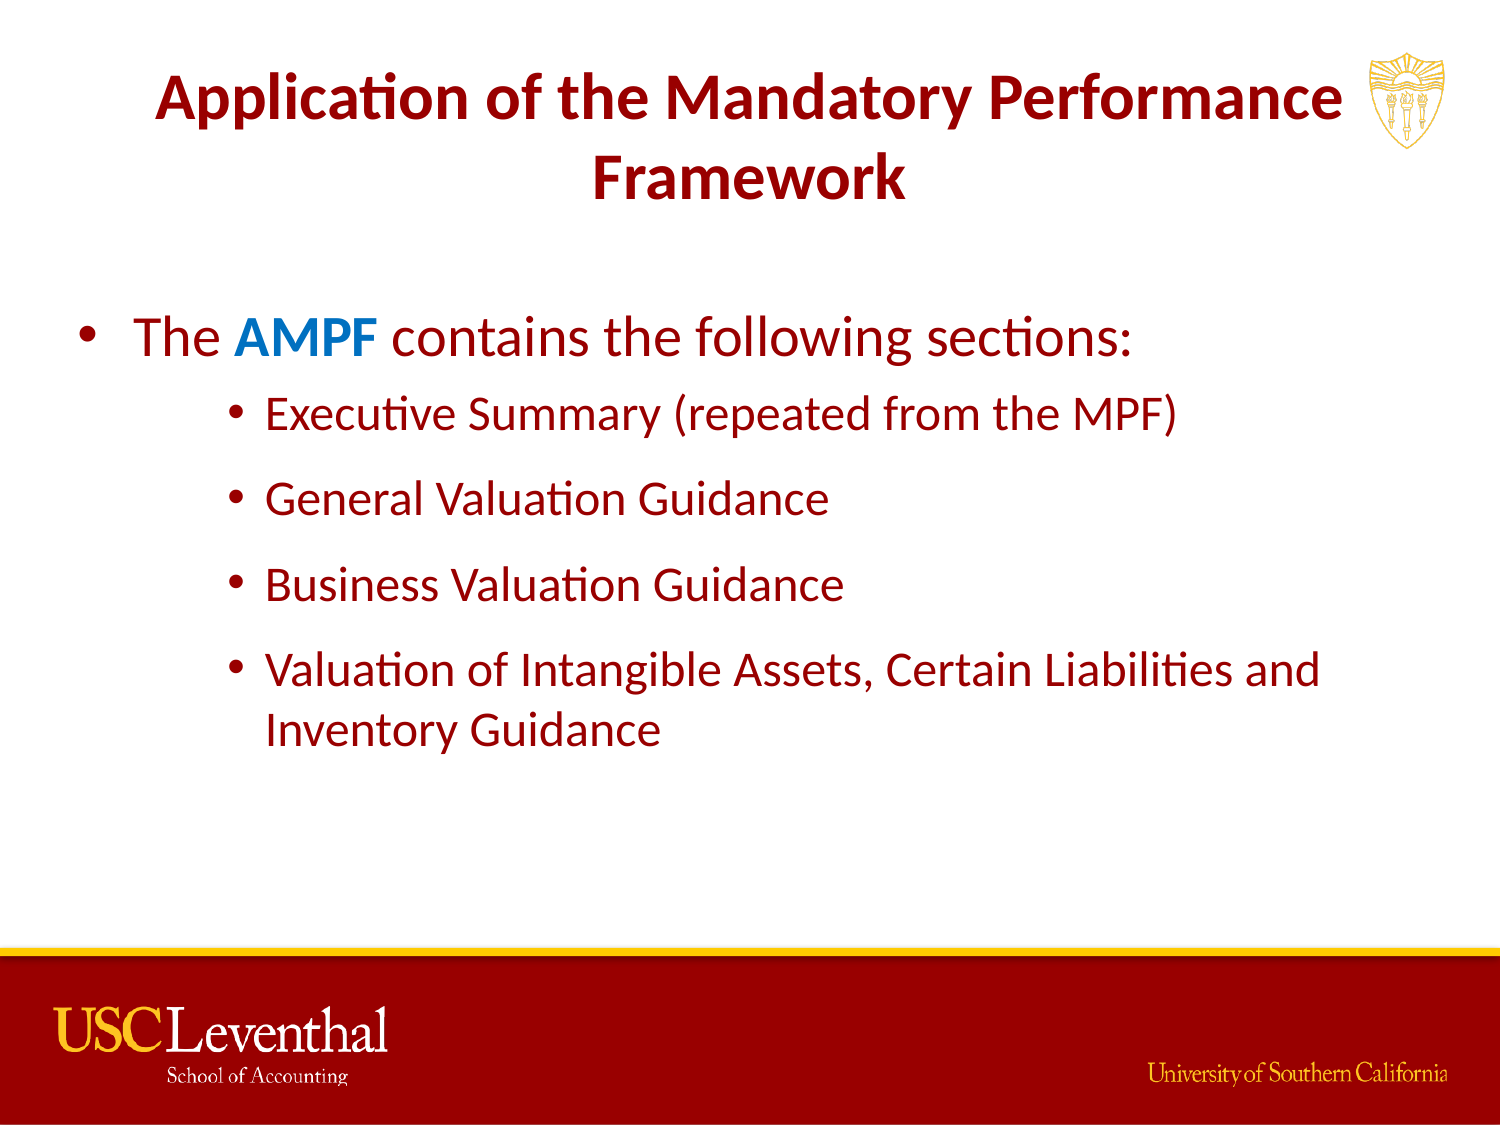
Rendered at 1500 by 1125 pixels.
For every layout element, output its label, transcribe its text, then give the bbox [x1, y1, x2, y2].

list The AMPF contains the following sections: Executive Summary (repeated from the MPF) General Valuation Guidance Business Valuation Guidance Valuation of Intangible Assets, Certain Liabilities and Inventory Guidance [62, 290, 1438, 1125]
title Application of the Mandatory Performance Framework [75, 45, 1425, 225]
